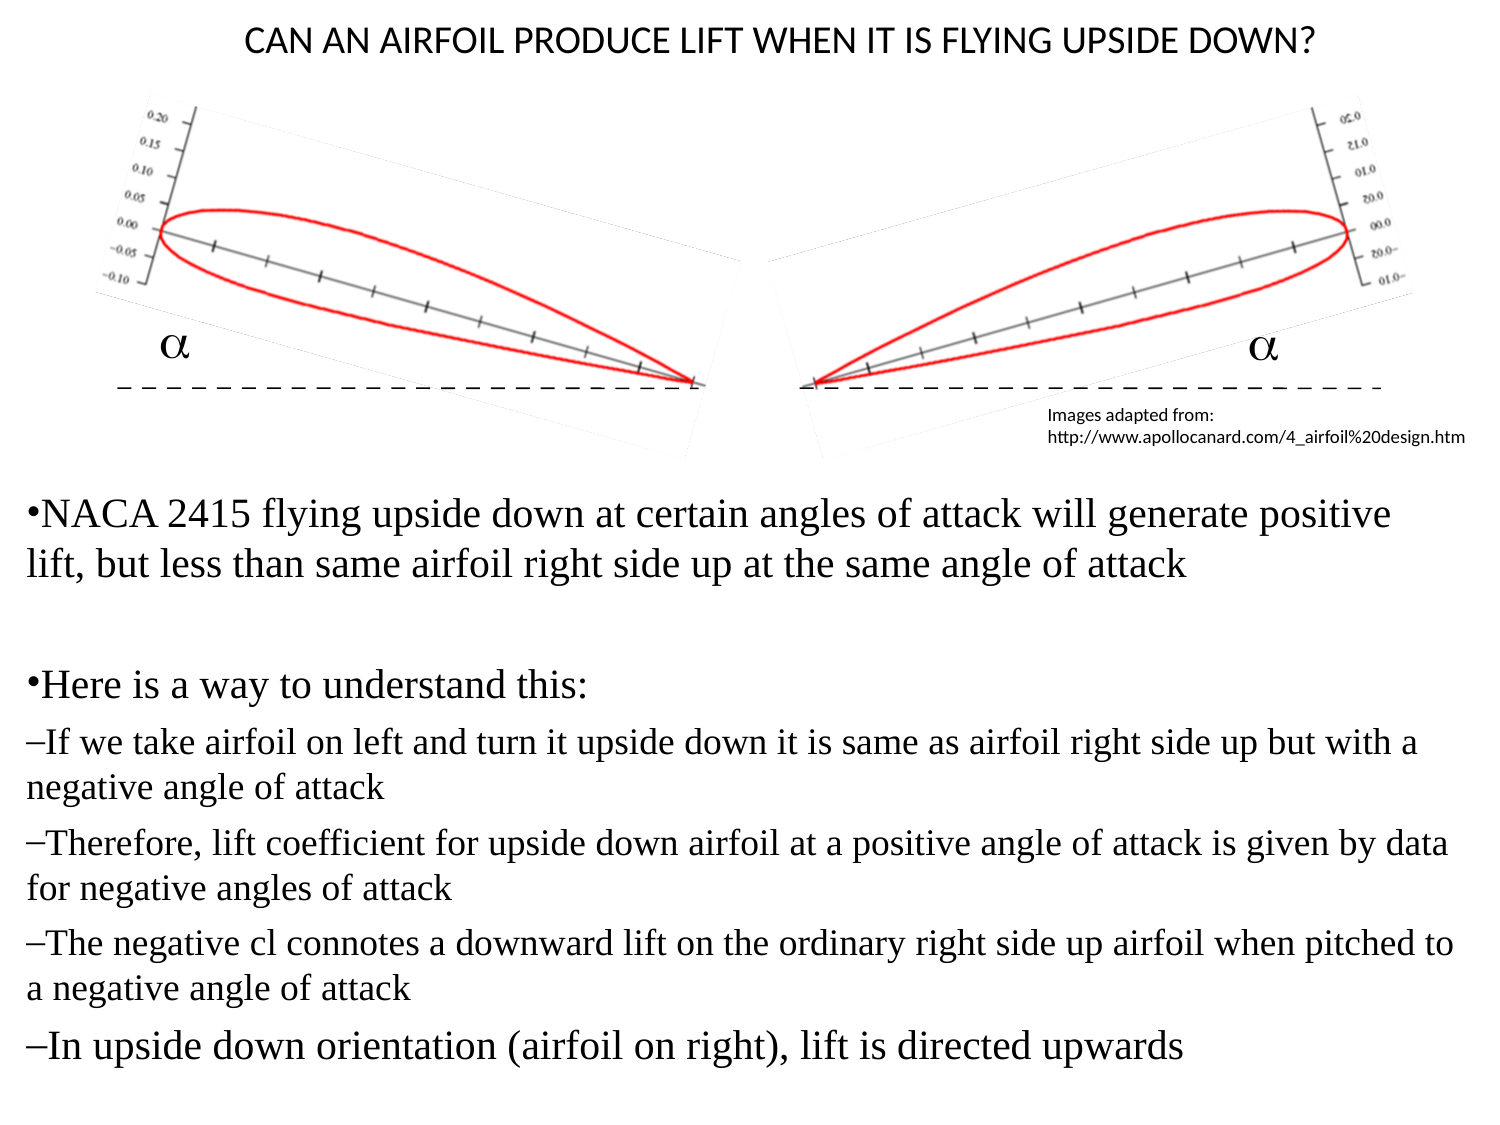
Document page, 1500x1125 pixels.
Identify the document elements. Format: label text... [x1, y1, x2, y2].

text_box Images adapted from: http://www.apollocanard.com/4_airfoil%20design.htm [1419, 394, 1500, 455]
picture [93, 93, 742, 460]
title CAN AN AIRFOIL PRODUCE LIFT WHEN IT IS FLYING UPSIDE DOWN? [62, 0, 1500, 75]
picture [765, 94, 1415, 462]
text_box NACA 2415 flying upside down at certain angles of attack will generate positive lift, but less than same airfoil right side up at the same angle of attack Here is a way to understand this: If we take airfoil on left and turn it upside down it is same as airfoil right side up but with a negative angle of attack Therefore, lift coefficient for upside down airfoil at a positive angle of attack is given by data for negative angles of attack The negative cl connotes a downward lift on the ordinary right side up airfoil when pitched to a negative angle of attack In upside down orientation (airfoil on right), lift is directed upwards [11, 478, 1472, 1120]
